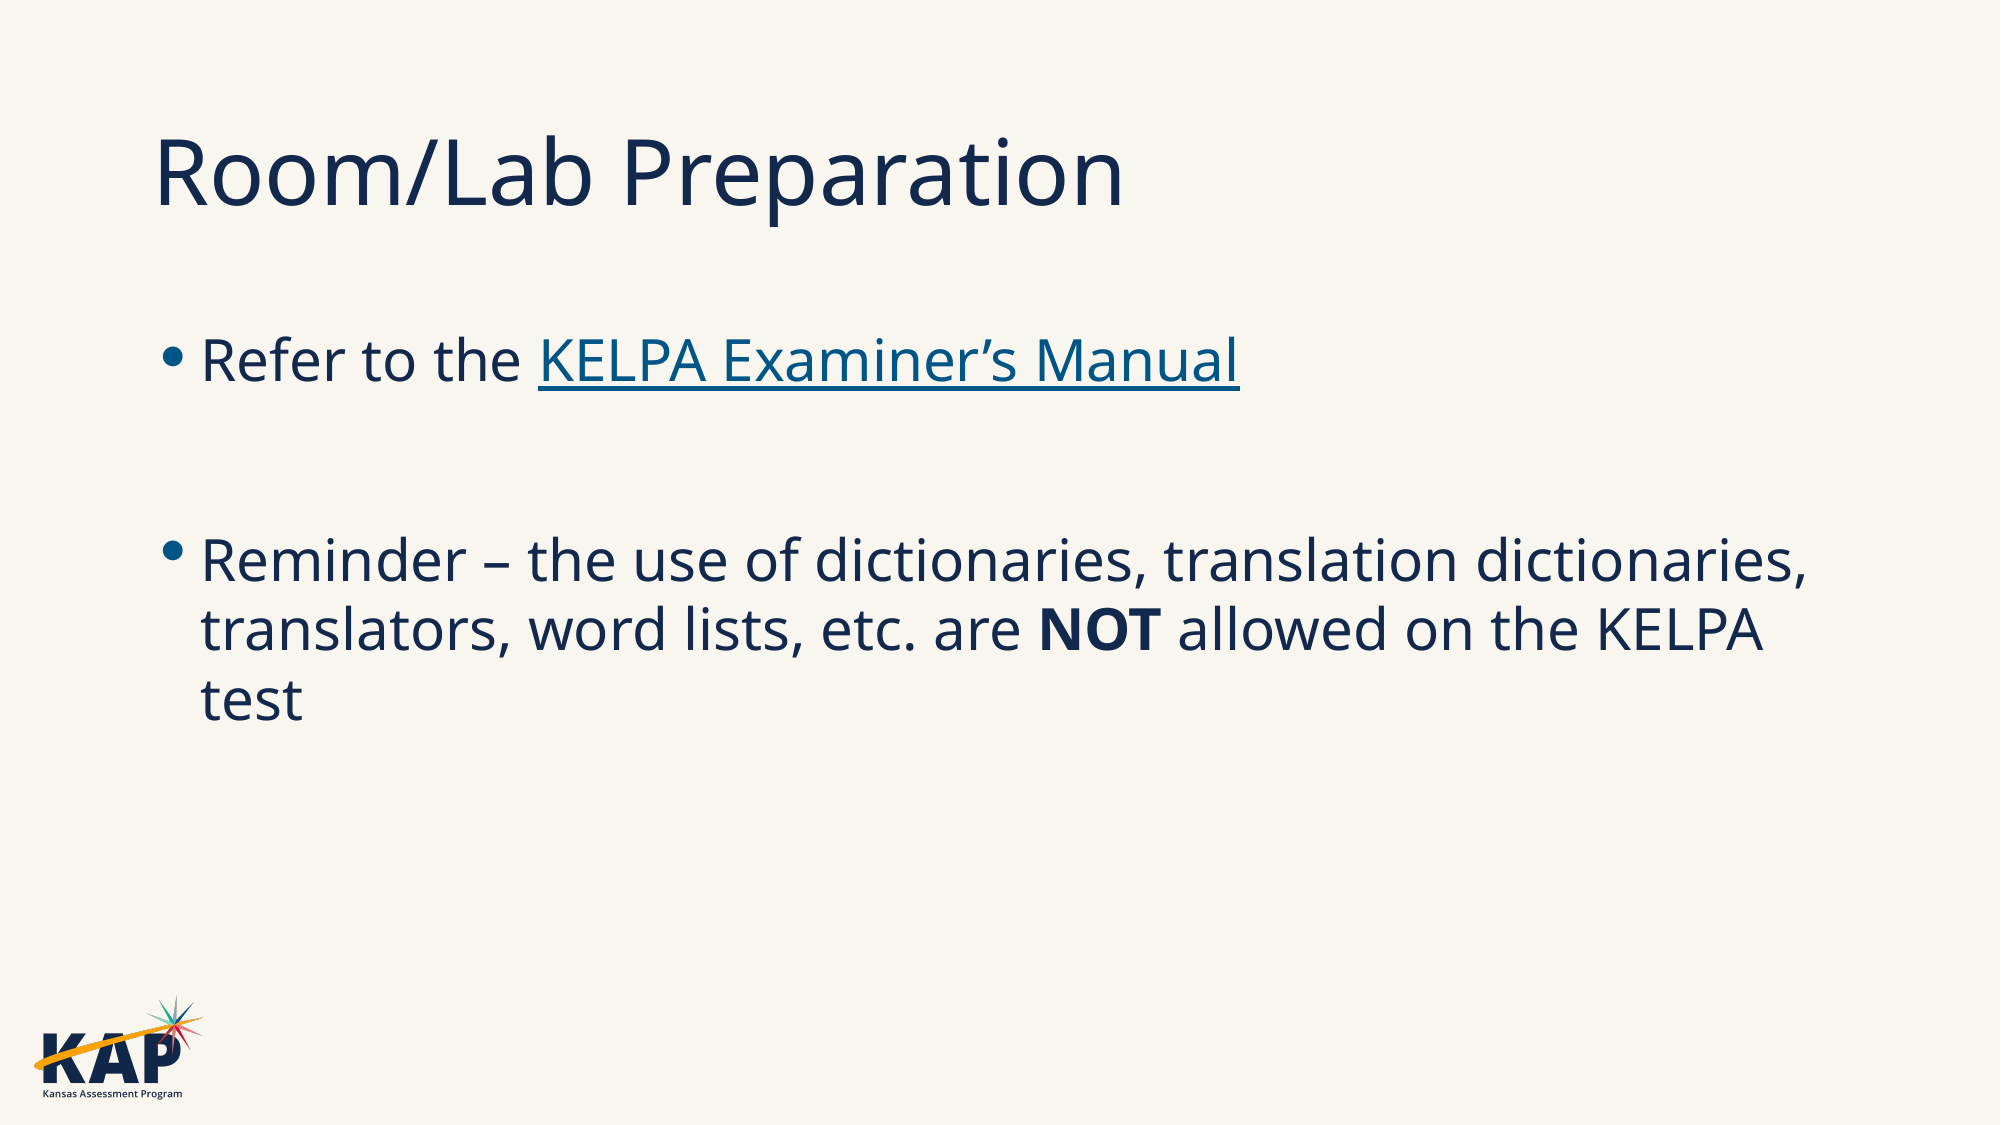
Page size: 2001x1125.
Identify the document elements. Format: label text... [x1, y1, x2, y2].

title Room/Lab Preparation [137, 59, 1863, 278]
picture [32, 989, 206, 1105]
list Refer to the KELPA Examiner’s Manual Reminder – the use of dictionaries, translation dictionaries, translators, word lists, etc. are NOT allowed on the KELPA test [148, 316, 1853, 1014]
